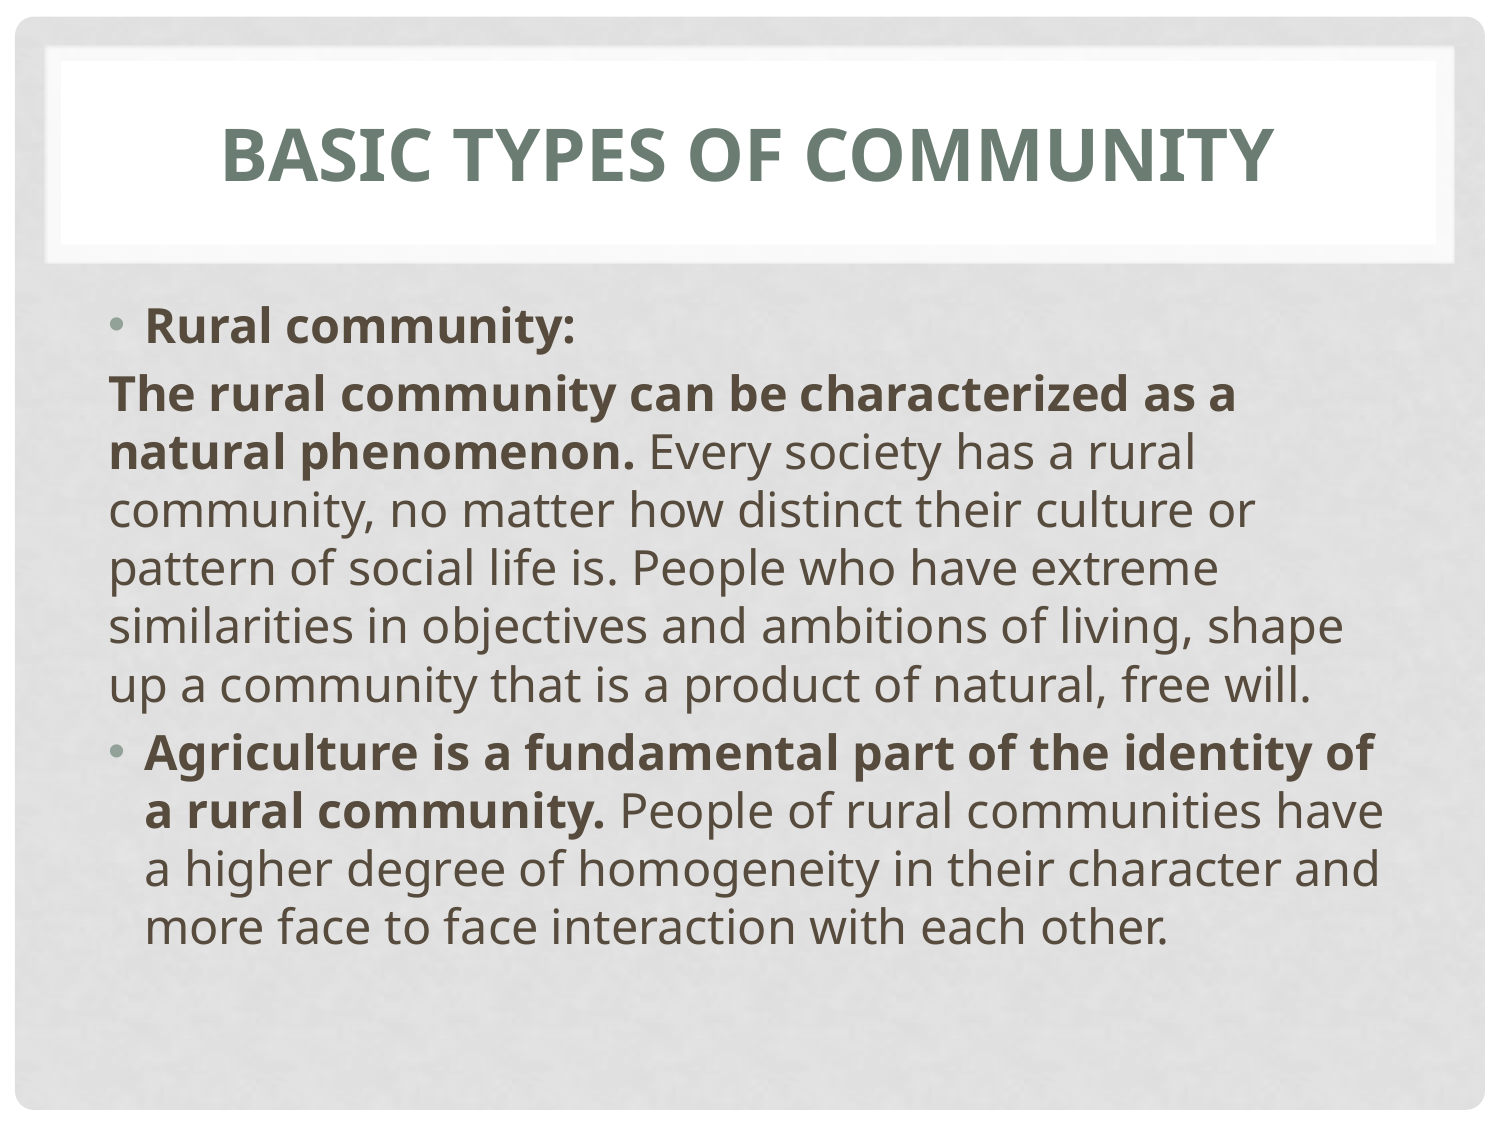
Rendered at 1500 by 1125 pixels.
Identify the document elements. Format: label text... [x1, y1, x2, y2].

list Rural community: The rural community can be characterized as a natural phenomenon. Every society has a rural community, no matter how distinct their culture or pattern of social life is. People who have extreme similarities in objectives and ambitions of living, shape up a community that is a product of natural, free will. Agriculture is a fundamental part of the identity of a rural community. People of rural communities have a higher degree of homogeneity in their character and more face to face interaction with each other. [75, 287, 1425, 1005]
title Basic Types of COmmunity [69, 66, 1425, 238]
